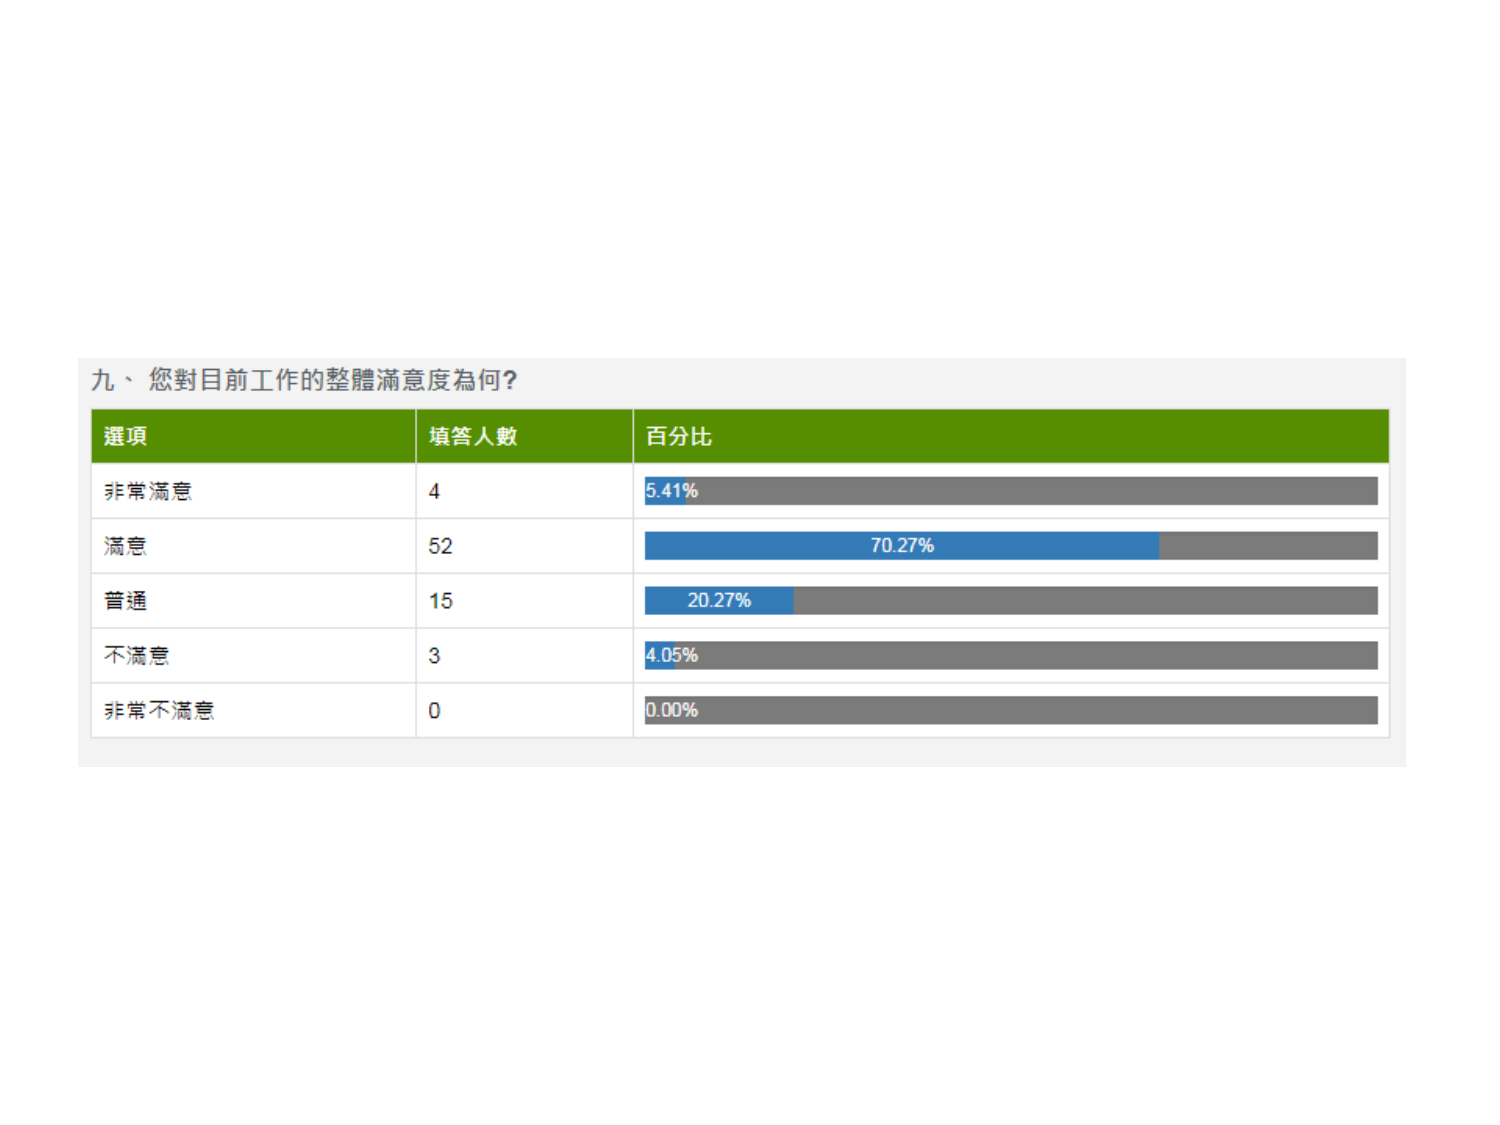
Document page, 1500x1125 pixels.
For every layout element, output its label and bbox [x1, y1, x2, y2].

picture [77, 358, 1423, 767]
